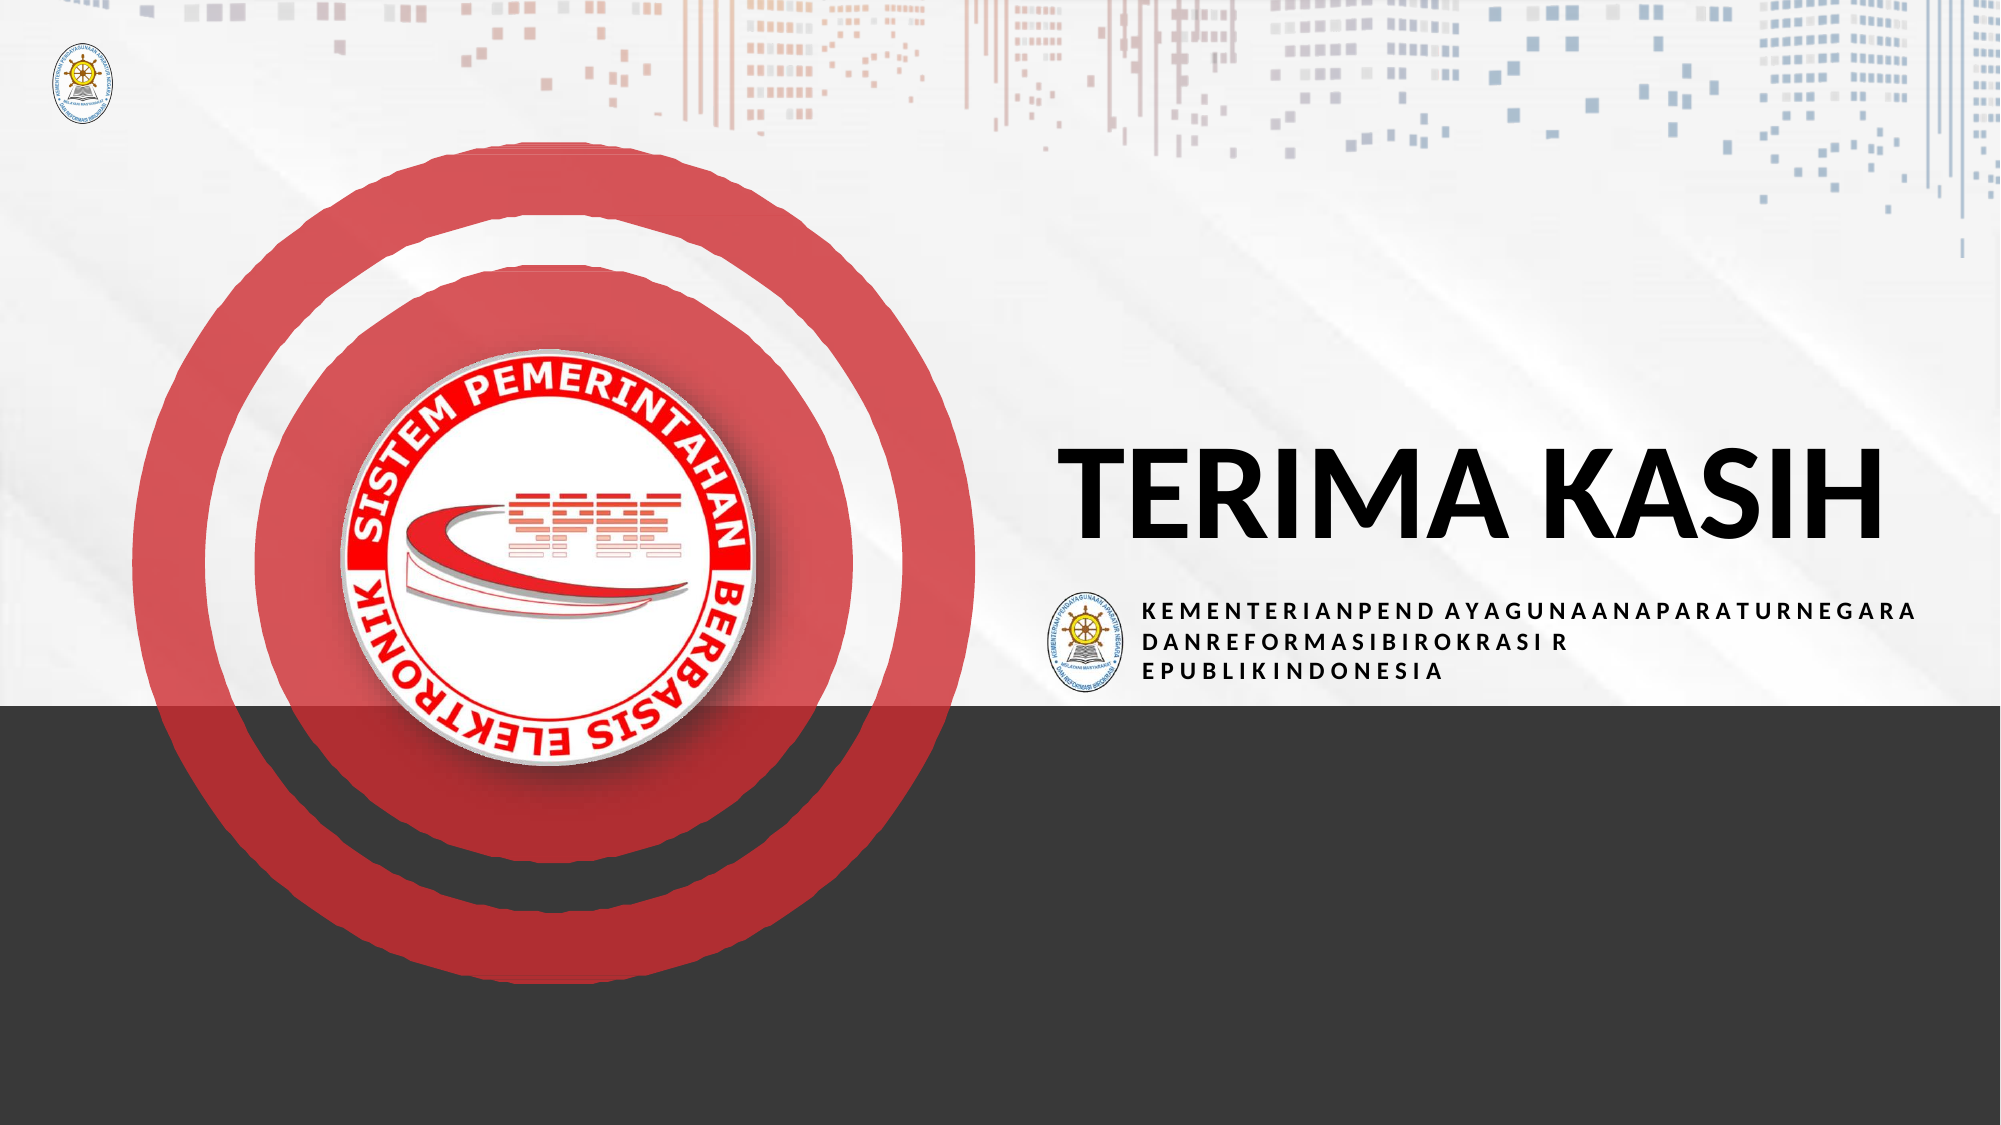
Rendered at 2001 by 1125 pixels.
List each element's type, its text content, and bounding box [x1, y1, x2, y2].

picture [308, 589, 901, 827]
text_box [52, 43, 113, 124]
picture [207, 589, 290, 706]
picture [247, 216, 860, 399]
picture [0, 0, 2000, 706]
text_box [1017, 590, 1152, 693]
text_box K E M E N T E R I A N P E N D A Y A G U N A A N A P A R A T U R N E G A R A D A N R E F O R M A S I B I R O K R A S I R E P U B L I K I N D O N E S I A [1140, 592, 1957, 685]
title TERIMA KASIH [109, 399, 1891, 589]
